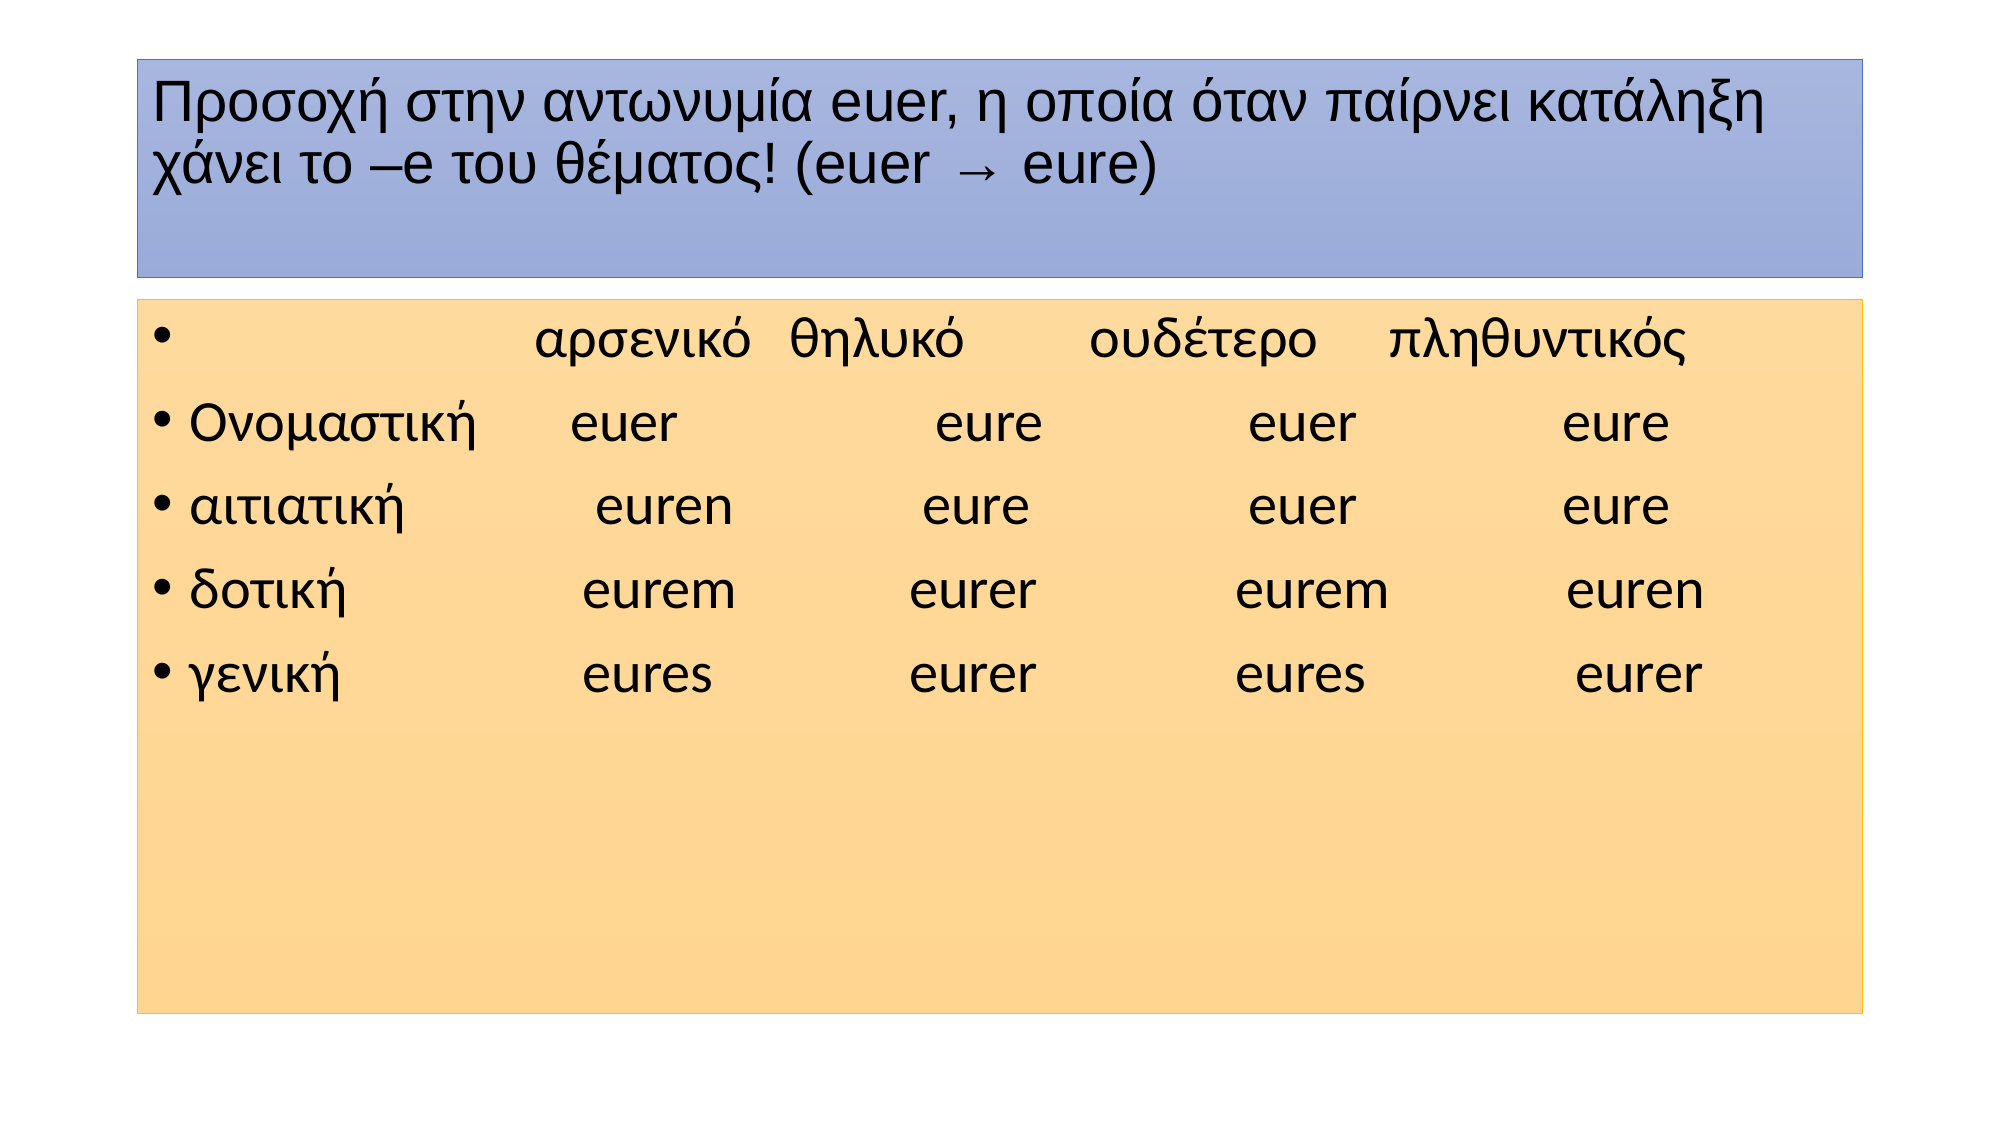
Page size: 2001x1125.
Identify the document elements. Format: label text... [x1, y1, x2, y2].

title Προσοχή στην αντωνυμία euer, η οποία όταν παίρνει κατάληξη χάνει το –e του θέματος! (euer → eure) [137, 59, 1863, 278]
list αρσενικό θηλυκό ουδέτερο πληθυντικός Ονομαστική euer eure euer eure αιτιατική euren eure euer eure δοτική eurem eurer eurem euren γενική eures eurer eures eurer [137, 299, 1863, 1014]
